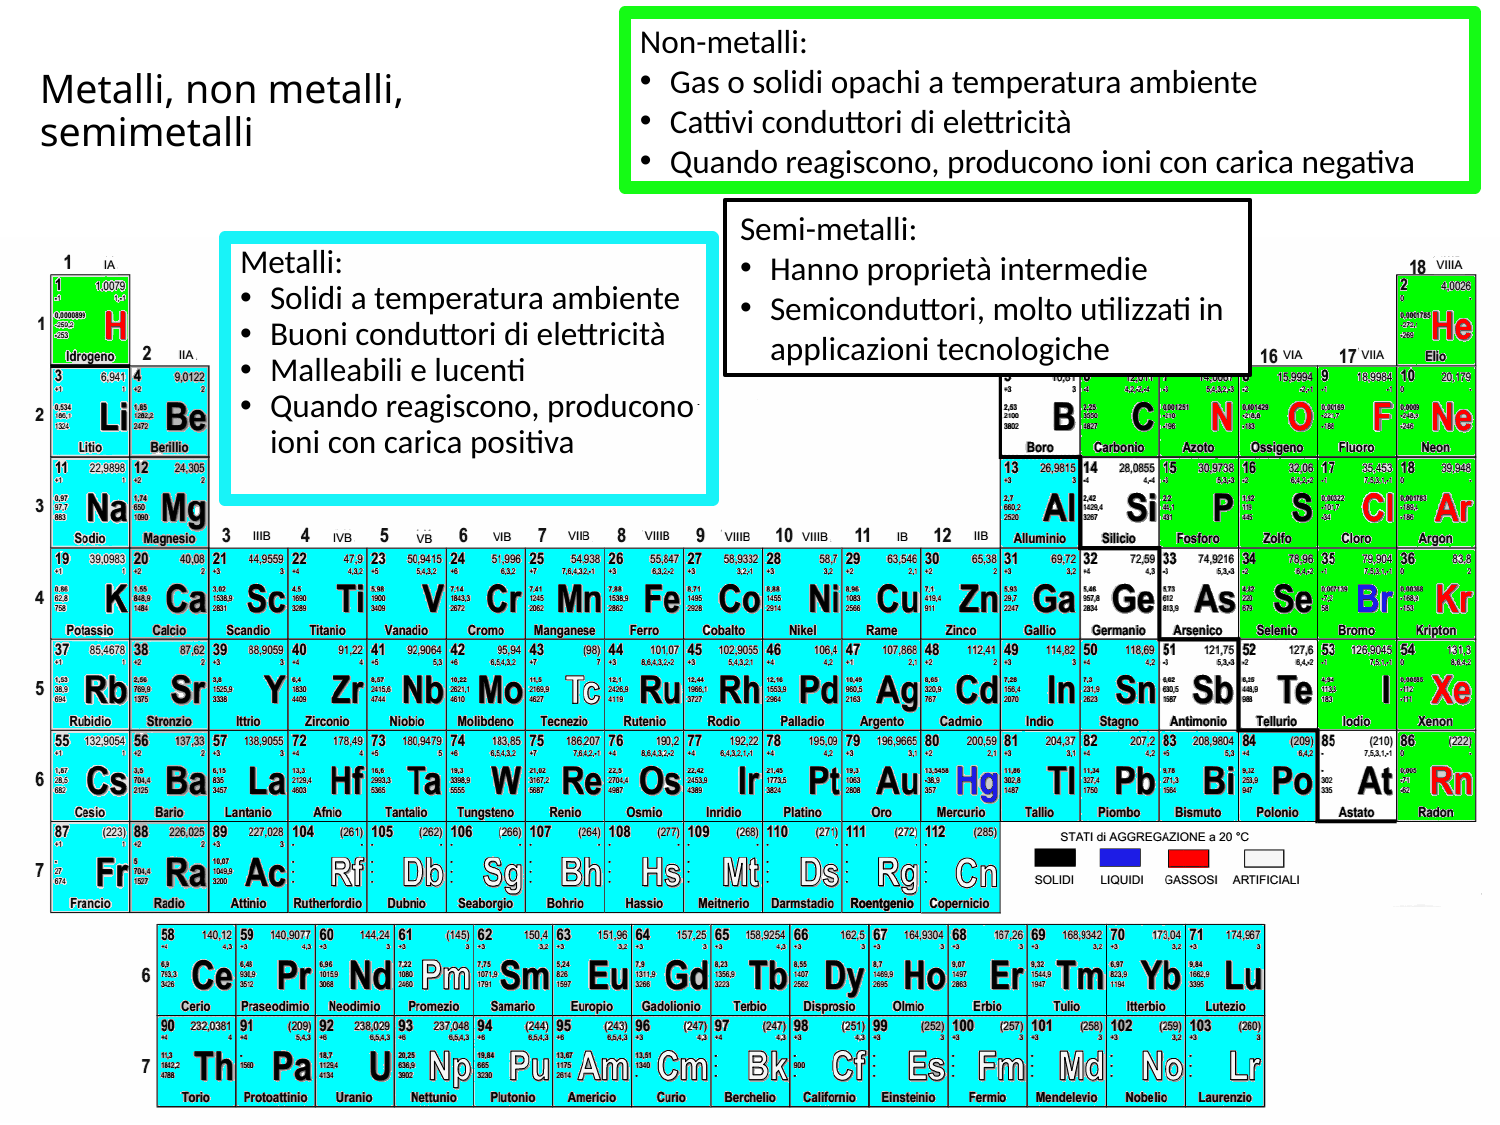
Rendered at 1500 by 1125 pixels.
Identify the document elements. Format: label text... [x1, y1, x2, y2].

text_box Non-metalli: Gas o solidi opachi a temperatura ambiente Cattivi conduttori di elettricità Quando reagiscono, producono ioni con carica negativa [624, 12, 1475, 188]
picture [0, 237, 1500, 1123]
title Metalli, non metalli, semimetalli [24, 62, 624, 163]
text_box Semi-metalli: Hanno proprietà intermedie Semiconduttori, molto utilizzati in applicazioni tecnologiche [724, 200, 1250, 237]
